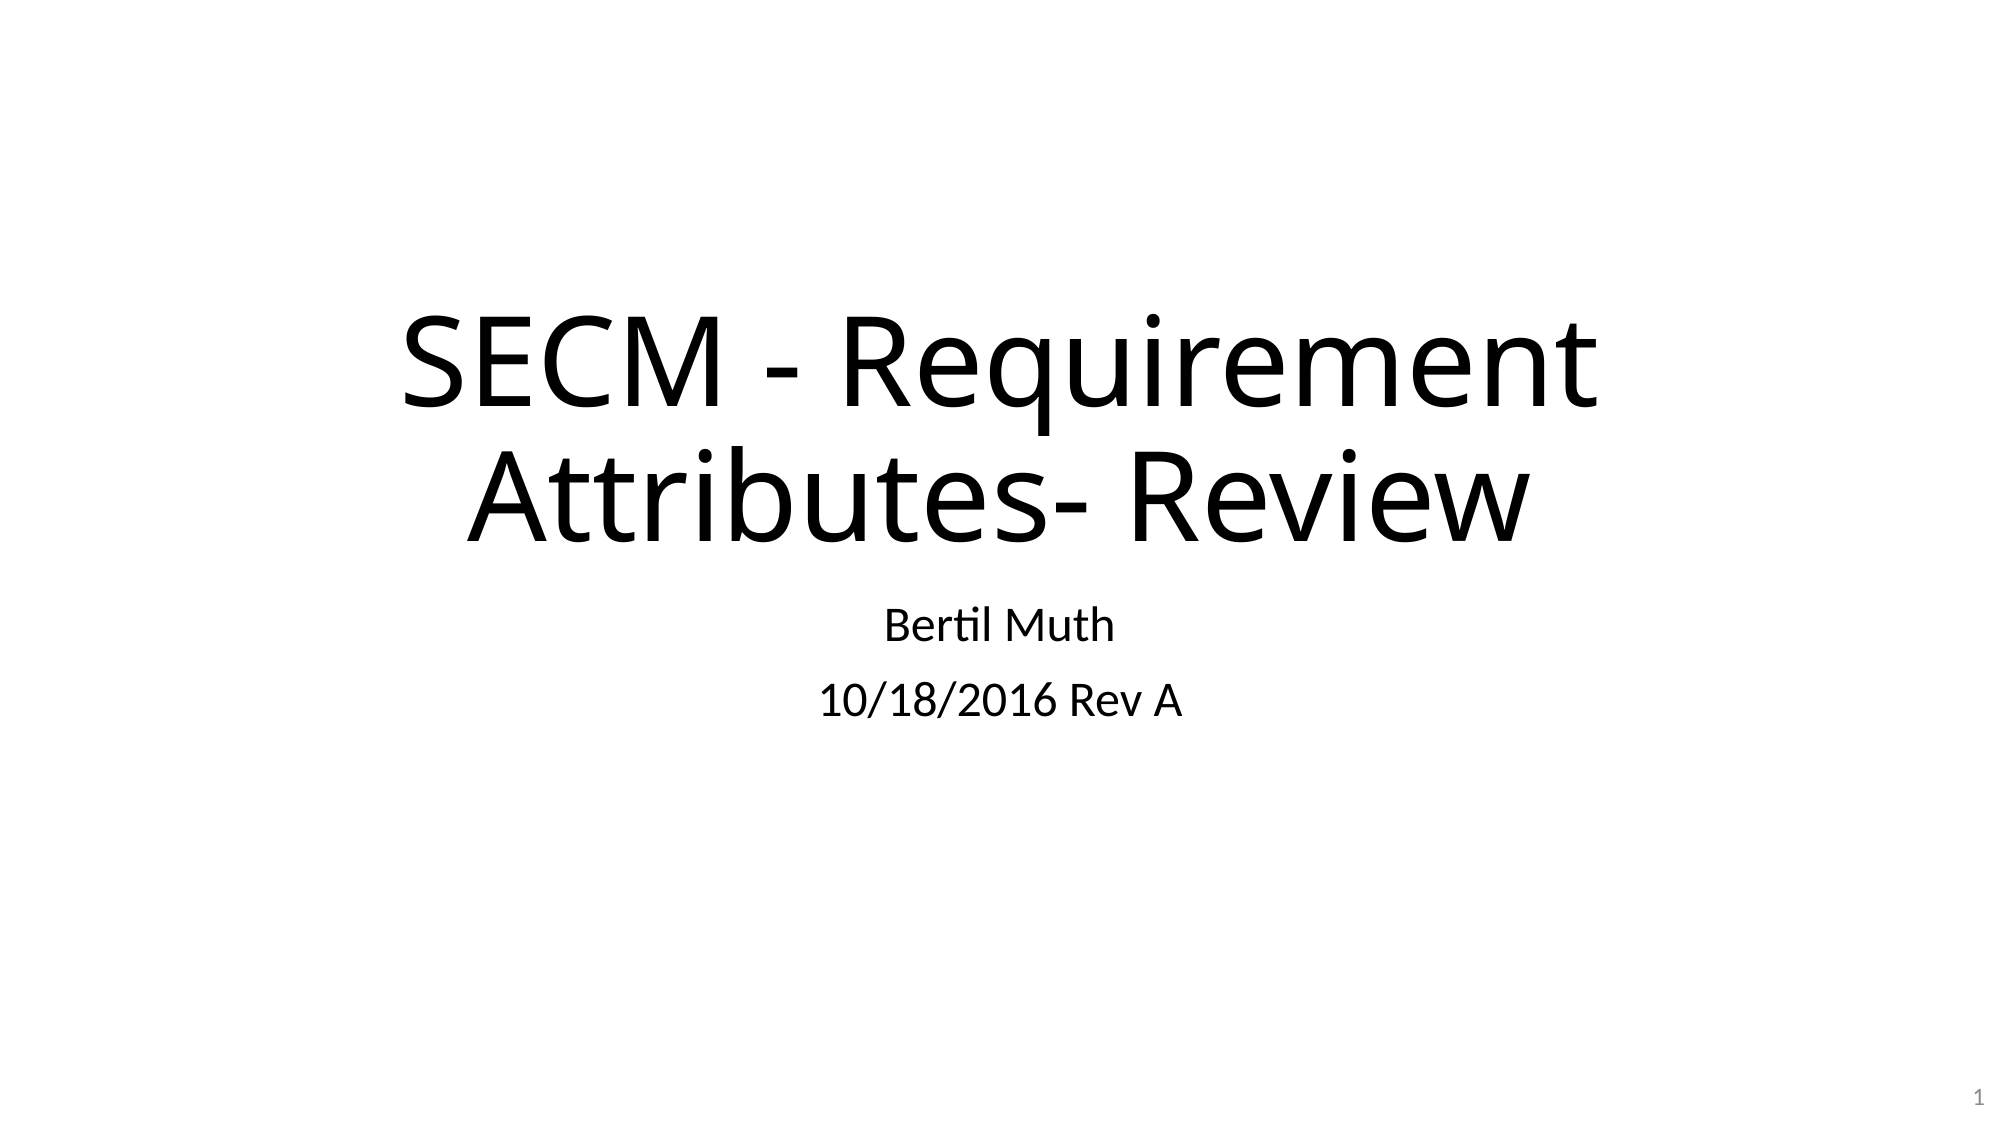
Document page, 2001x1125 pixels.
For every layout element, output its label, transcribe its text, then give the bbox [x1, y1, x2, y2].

subtitle Bertil Muth 10/18/2016 Rev A [249, 590, 1750, 863]
slide_number 1 [1550, 1066, 2000, 1125]
title SECM - Requirement Attributes- Review [249, 184, 1750, 576]
